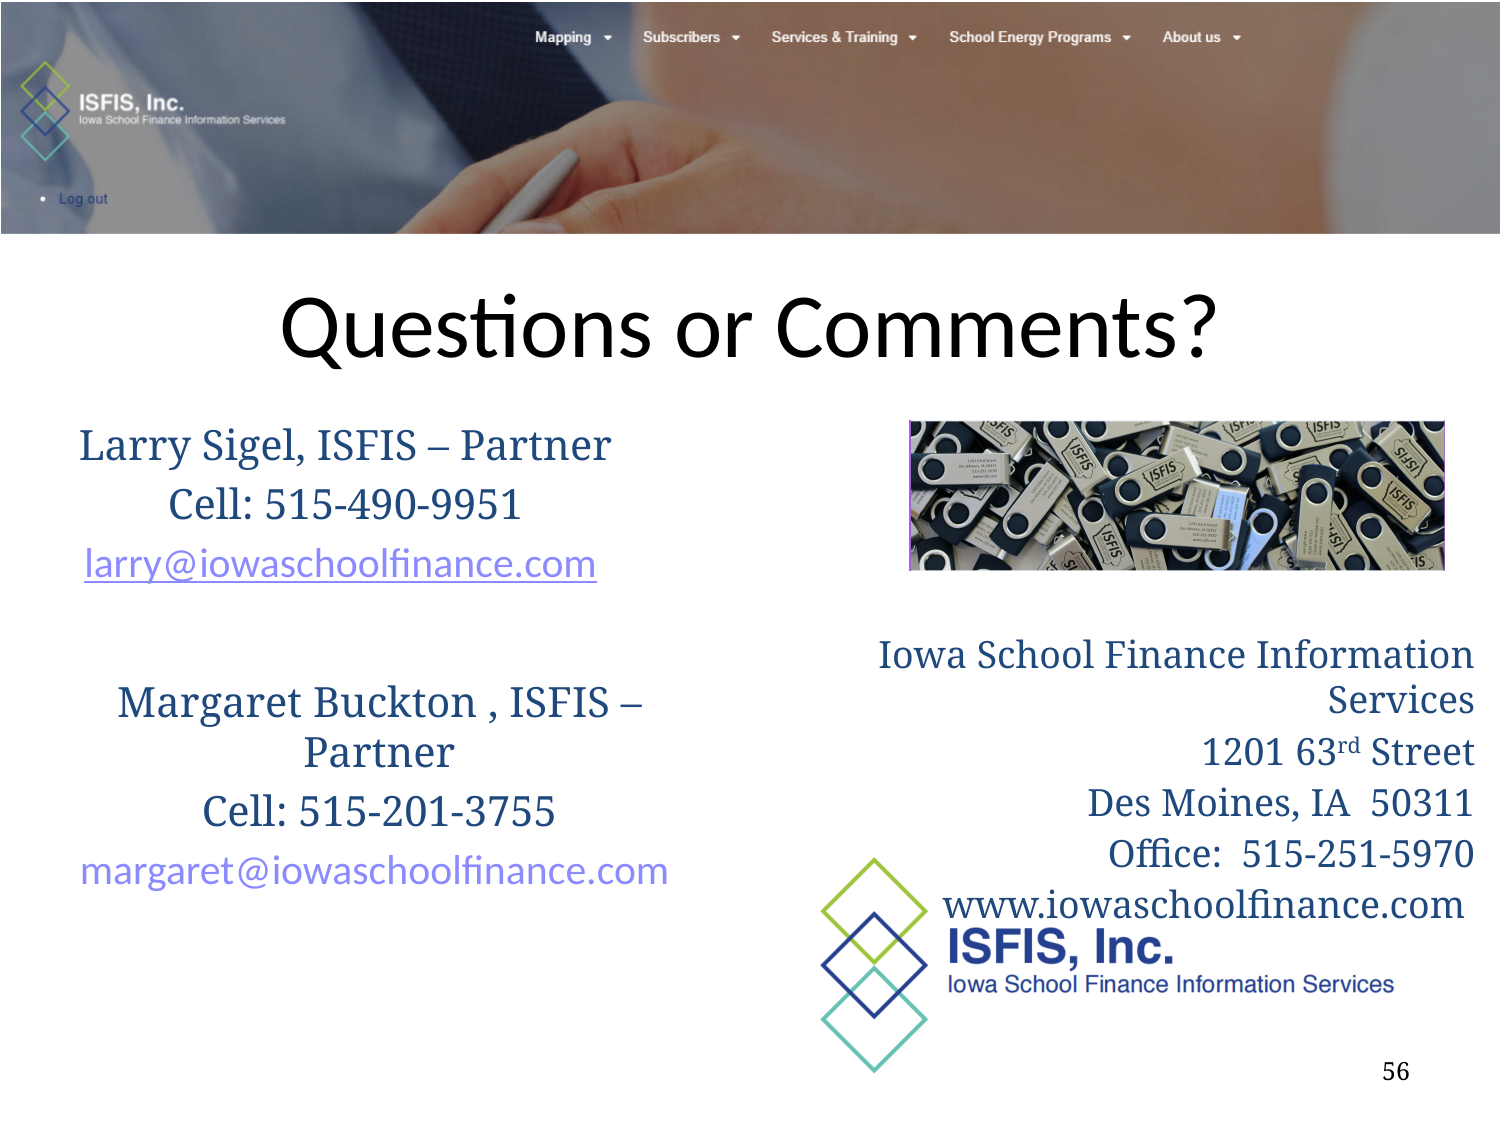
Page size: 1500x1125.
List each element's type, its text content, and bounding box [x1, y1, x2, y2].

picture [909, 420, 1445, 571]
text_box Iowa School Finance Information Services 1201 63rd Street Des Moines, IA 50311 Office: 515-251-5970 www.iowaschoolfinance.com [727, 623, 1491, 989]
picture [1, 2, 1500, 236]
text_box Margaret Buckton , ISFIS – Partner Cell: 515-201-3755 margaret@iowaschoolfinance.com [29, 668, 730, 906]
picture [799, 828, 1410, 1088]
subtitle Larry Sigel, ISFIS – Partner Cell: 515-490-9951 larry@iowaschoolfinance.com [0, 411, 696, 650]
slide_number 56 [1074, 1042, 1425, 1103]
title Questions or Comments? [57, 246, 1445, 442]
